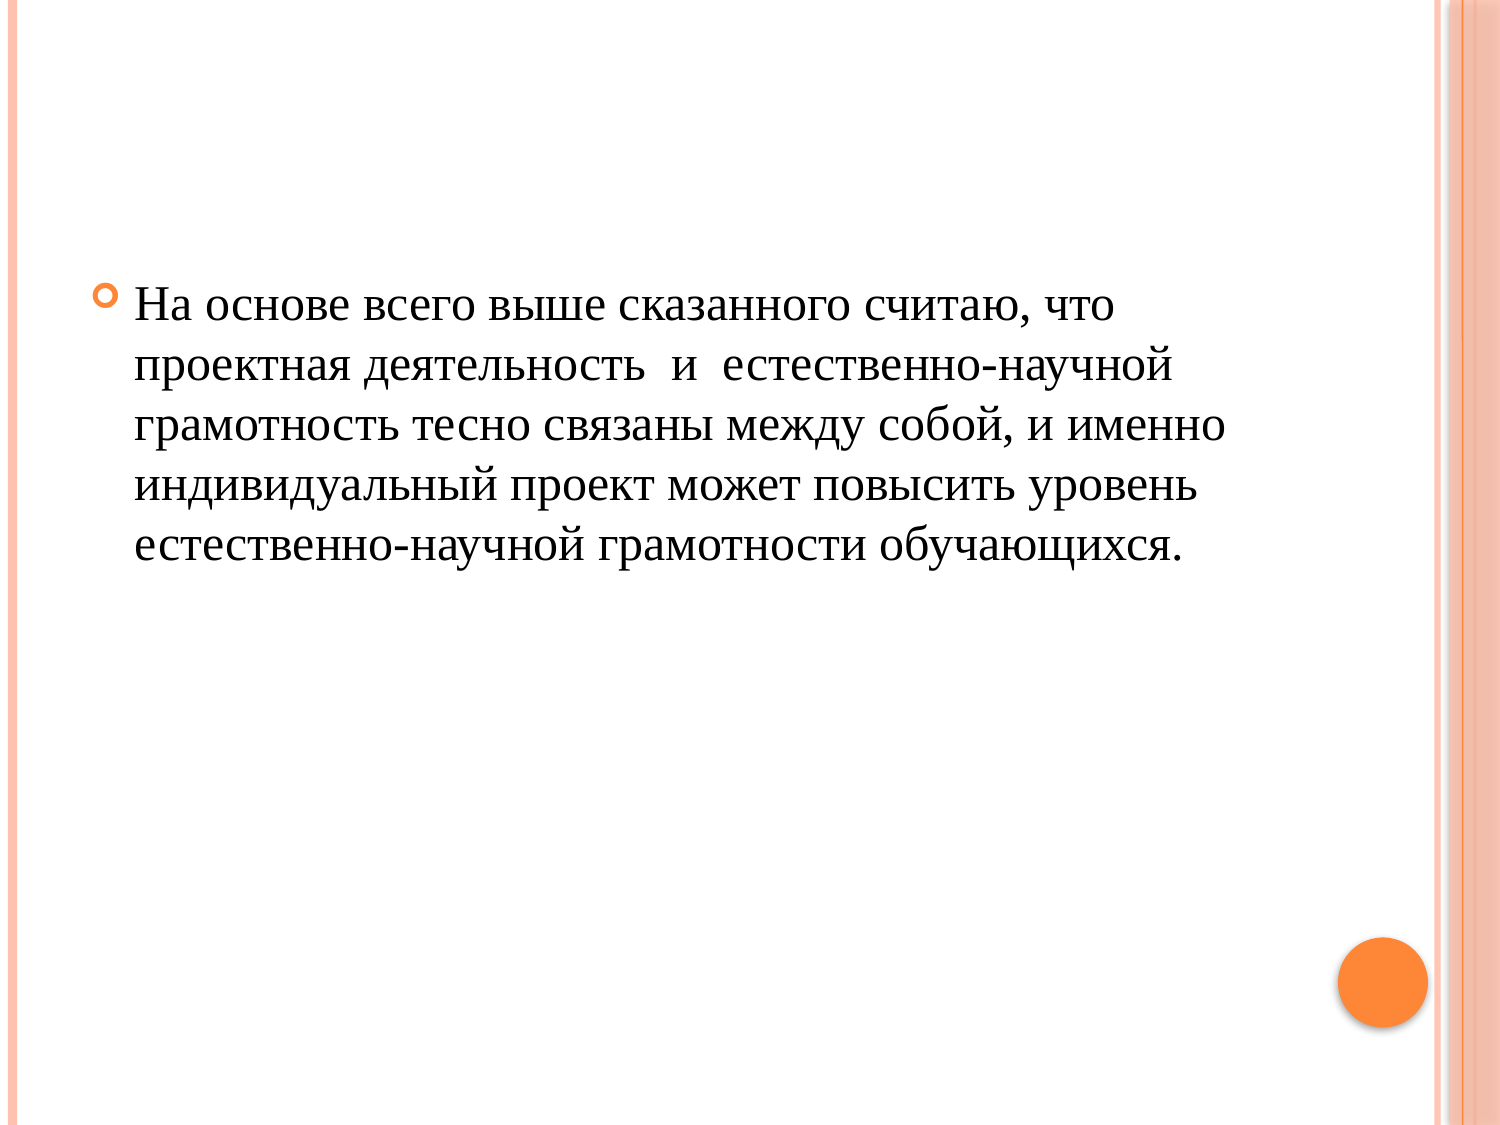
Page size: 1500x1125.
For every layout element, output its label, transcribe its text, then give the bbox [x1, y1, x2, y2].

list На основе всего выше сказанного считаю, что проектная деятельность и естественно-научной грамотность тесно связаны между собой, и именно индивидуальный проект может повысить уровень естественно-научной грамотности обучающихся. [75, 262, 1300, 1062]
